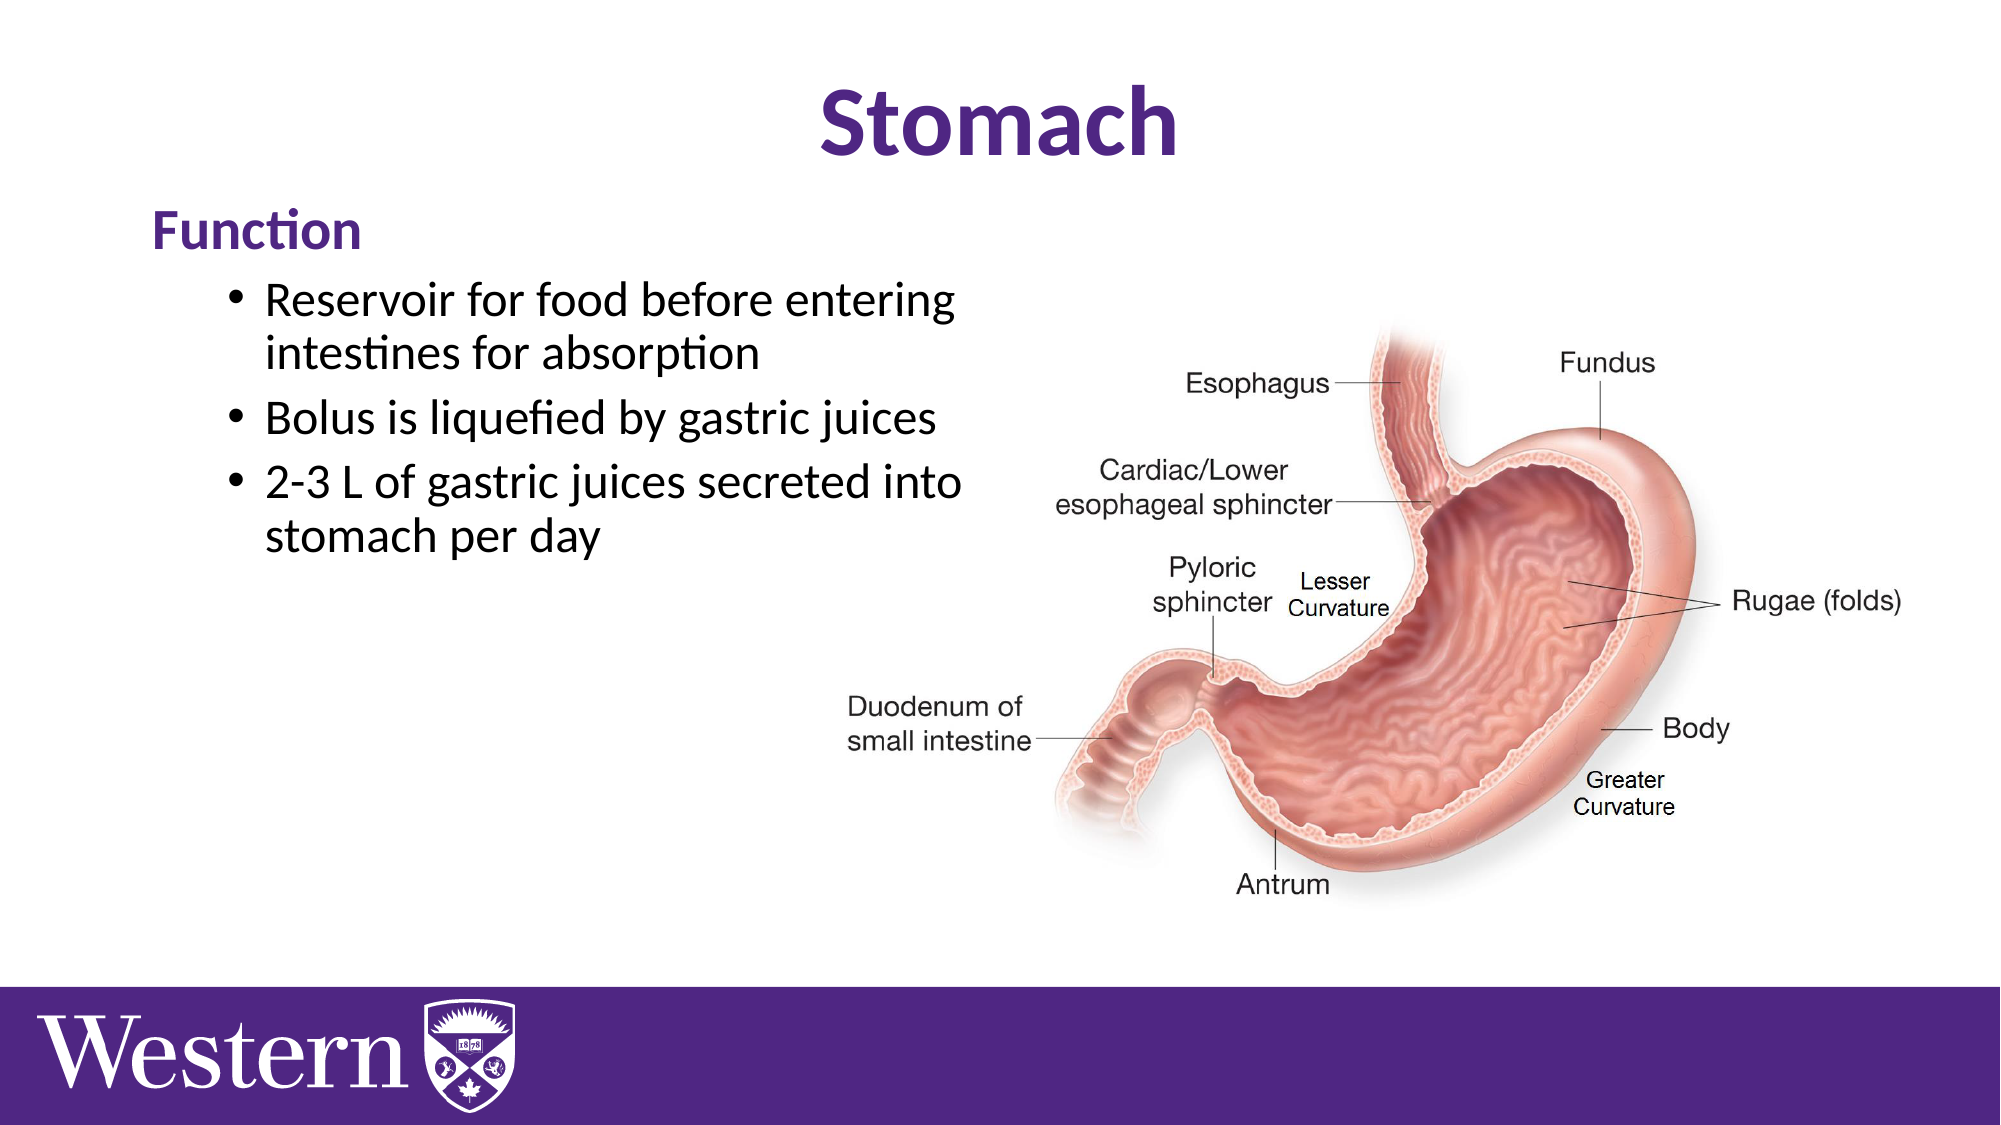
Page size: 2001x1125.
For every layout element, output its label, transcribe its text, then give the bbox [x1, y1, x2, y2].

picture [37, 999, 515, 1113]
title Stomach [137, 32, 1863, 213]
picture [836, 309, 1913, 912]
list Function Reservoir for food before entering intestines for absorption Bolus is liquefied by gastric juices 2-3 L of gastric juices secreted into stomach per day [137, 192, 988, 975]
text_box [0, 986, 2000, 1125]
